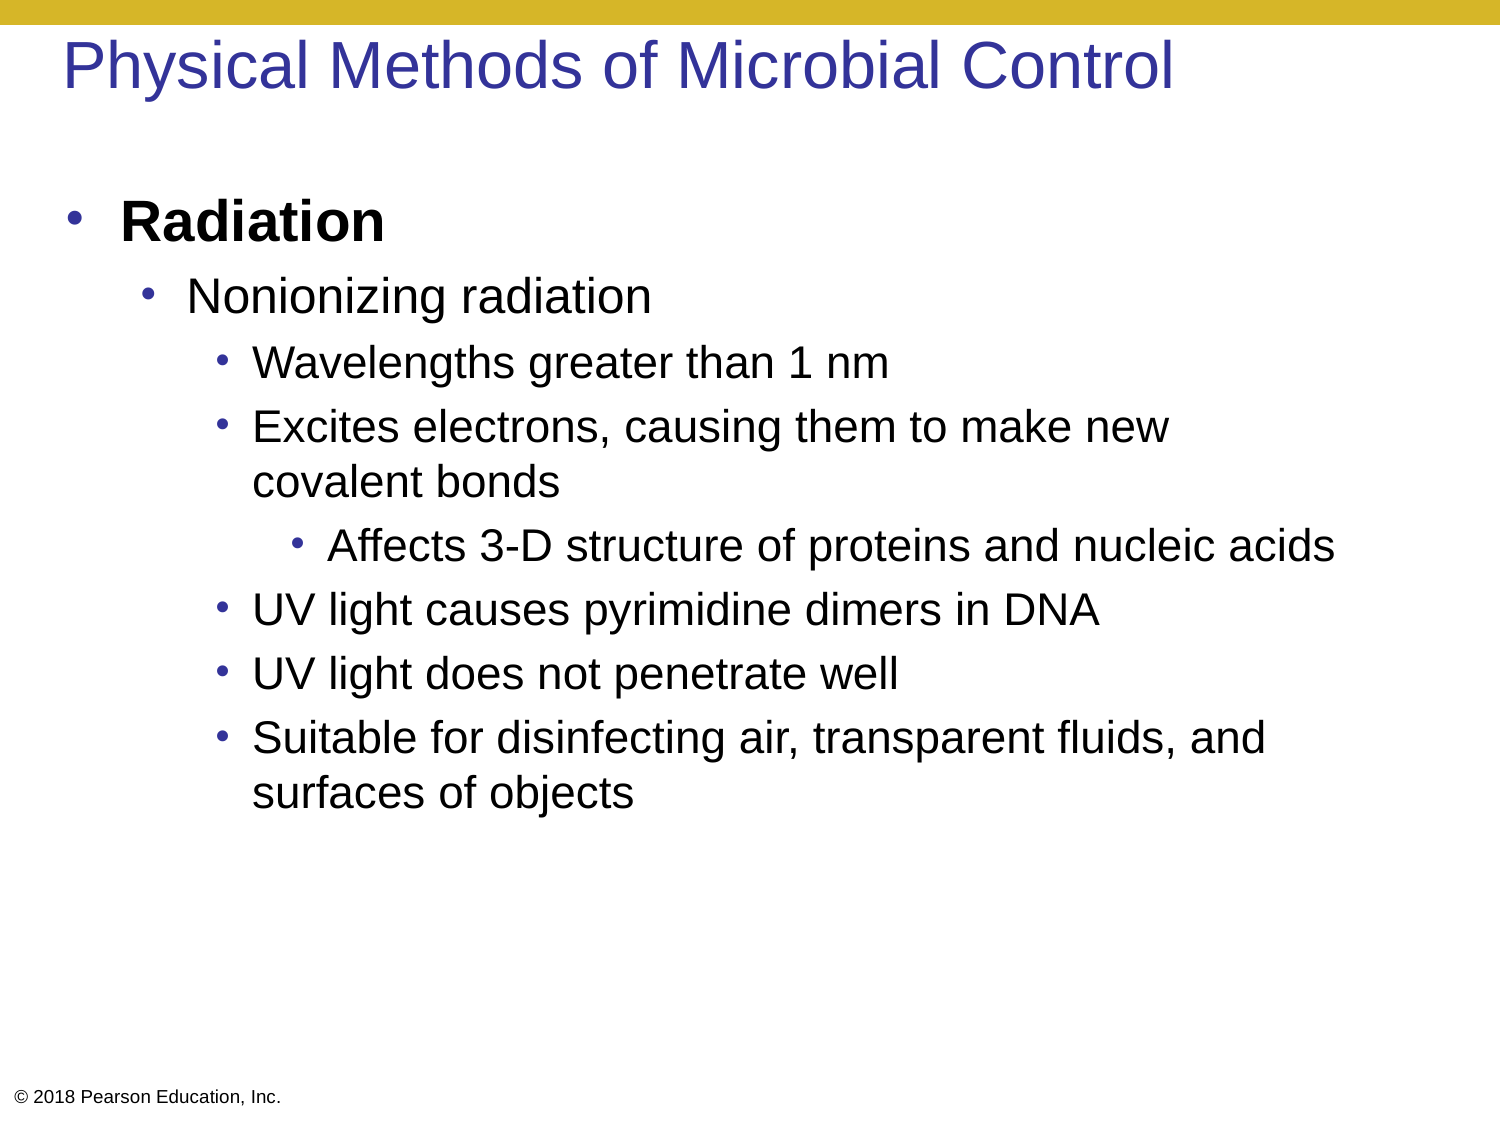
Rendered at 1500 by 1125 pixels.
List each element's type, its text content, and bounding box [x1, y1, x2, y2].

list Radiation Nonionizing radiation Wavelengths greater than 1 nm Excites electrons, causing them to make new covalent bonds Affects 3-D structure of proteins and nucleic acids UV light causes pyrimidine dimers in DNA UV light does not penetrate well Suitable for disinfecting air, transparent fluids, and surfaces of objects [49, 175, 1400, 1039]
title Physical Methods of Microbial Control [0, 14, 1500, 111]
